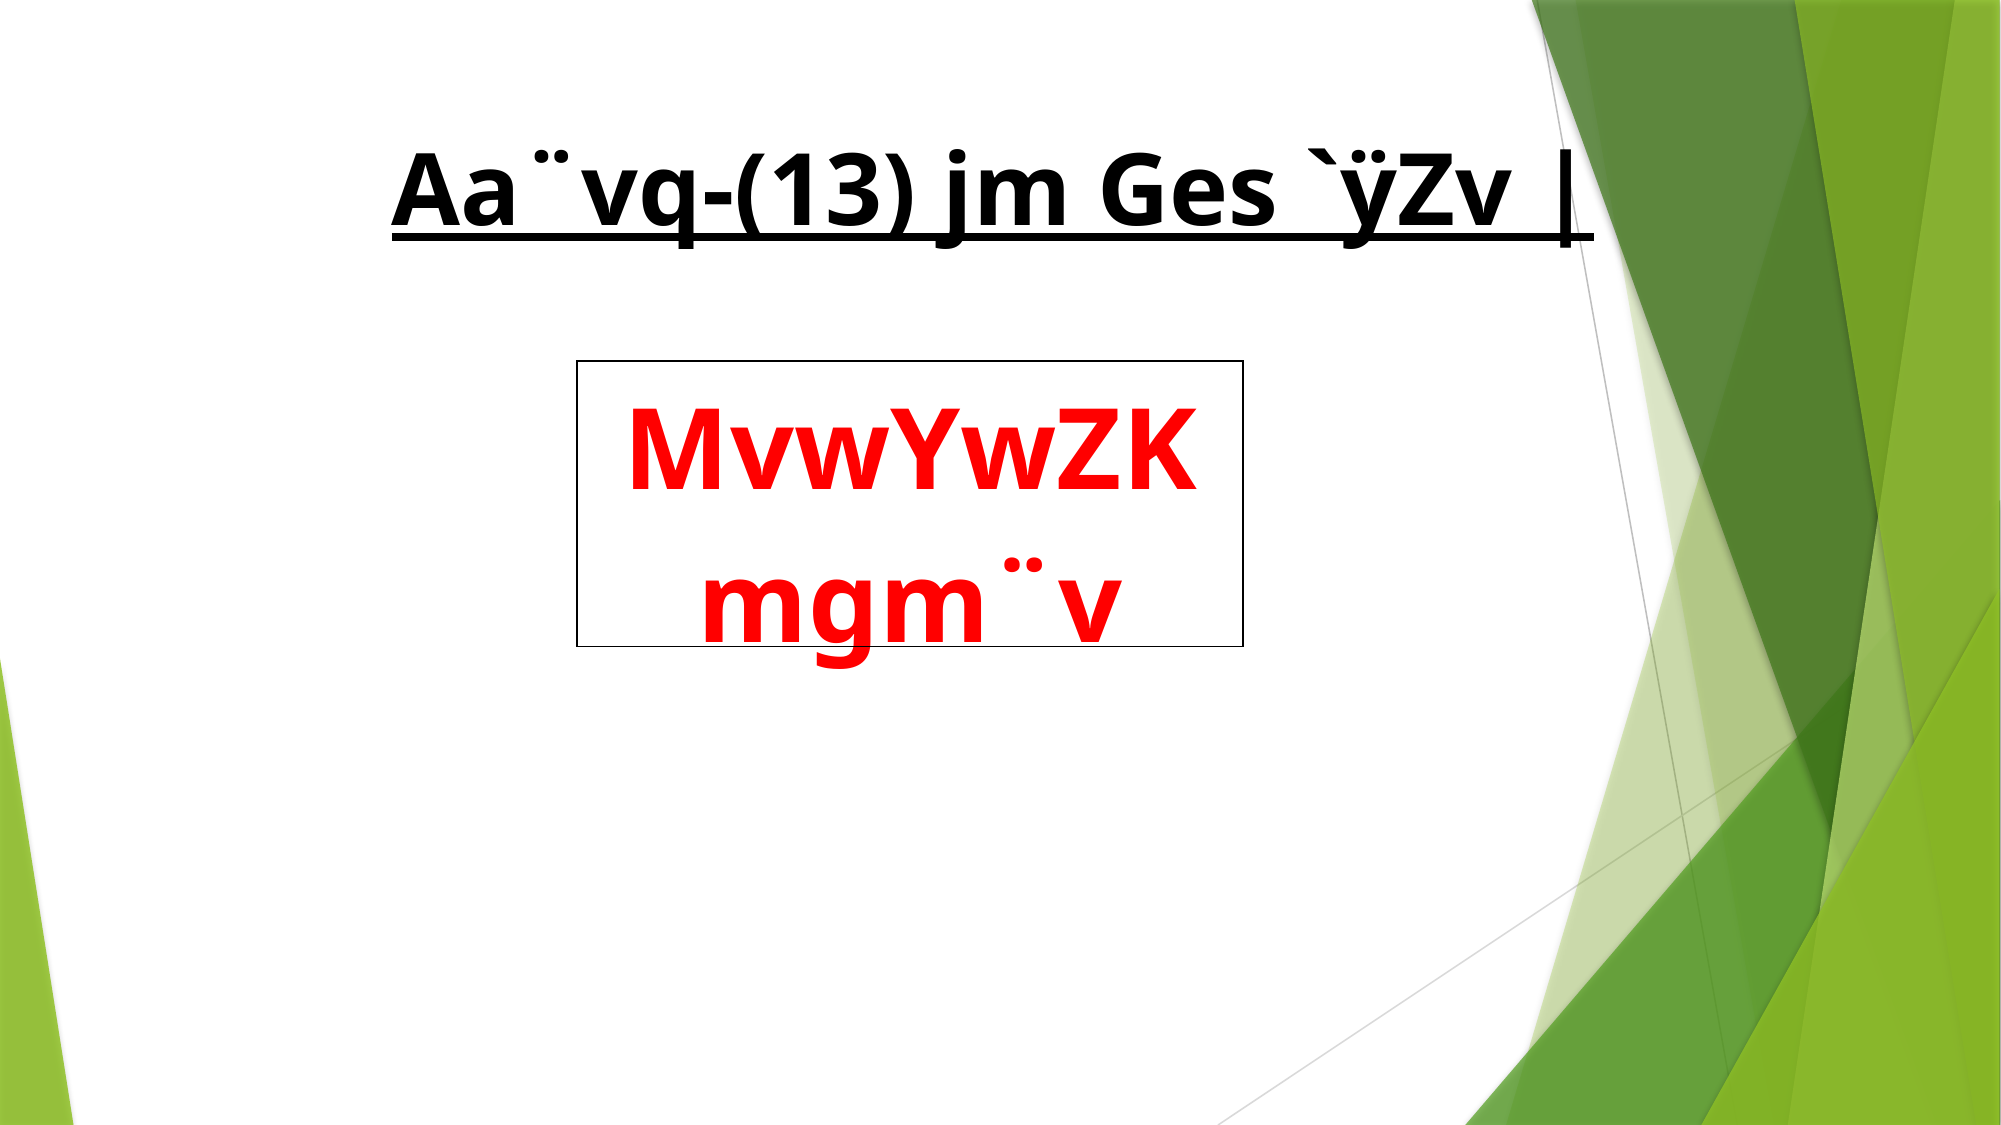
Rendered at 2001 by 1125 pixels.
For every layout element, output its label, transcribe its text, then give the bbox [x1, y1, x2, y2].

table_header MvwYwZK mgm¨v [578, 362, 1242, 646]
text_box Aa¨vq-(13) jm Ges `ÿZv | [377, 118, 1805, 253]
